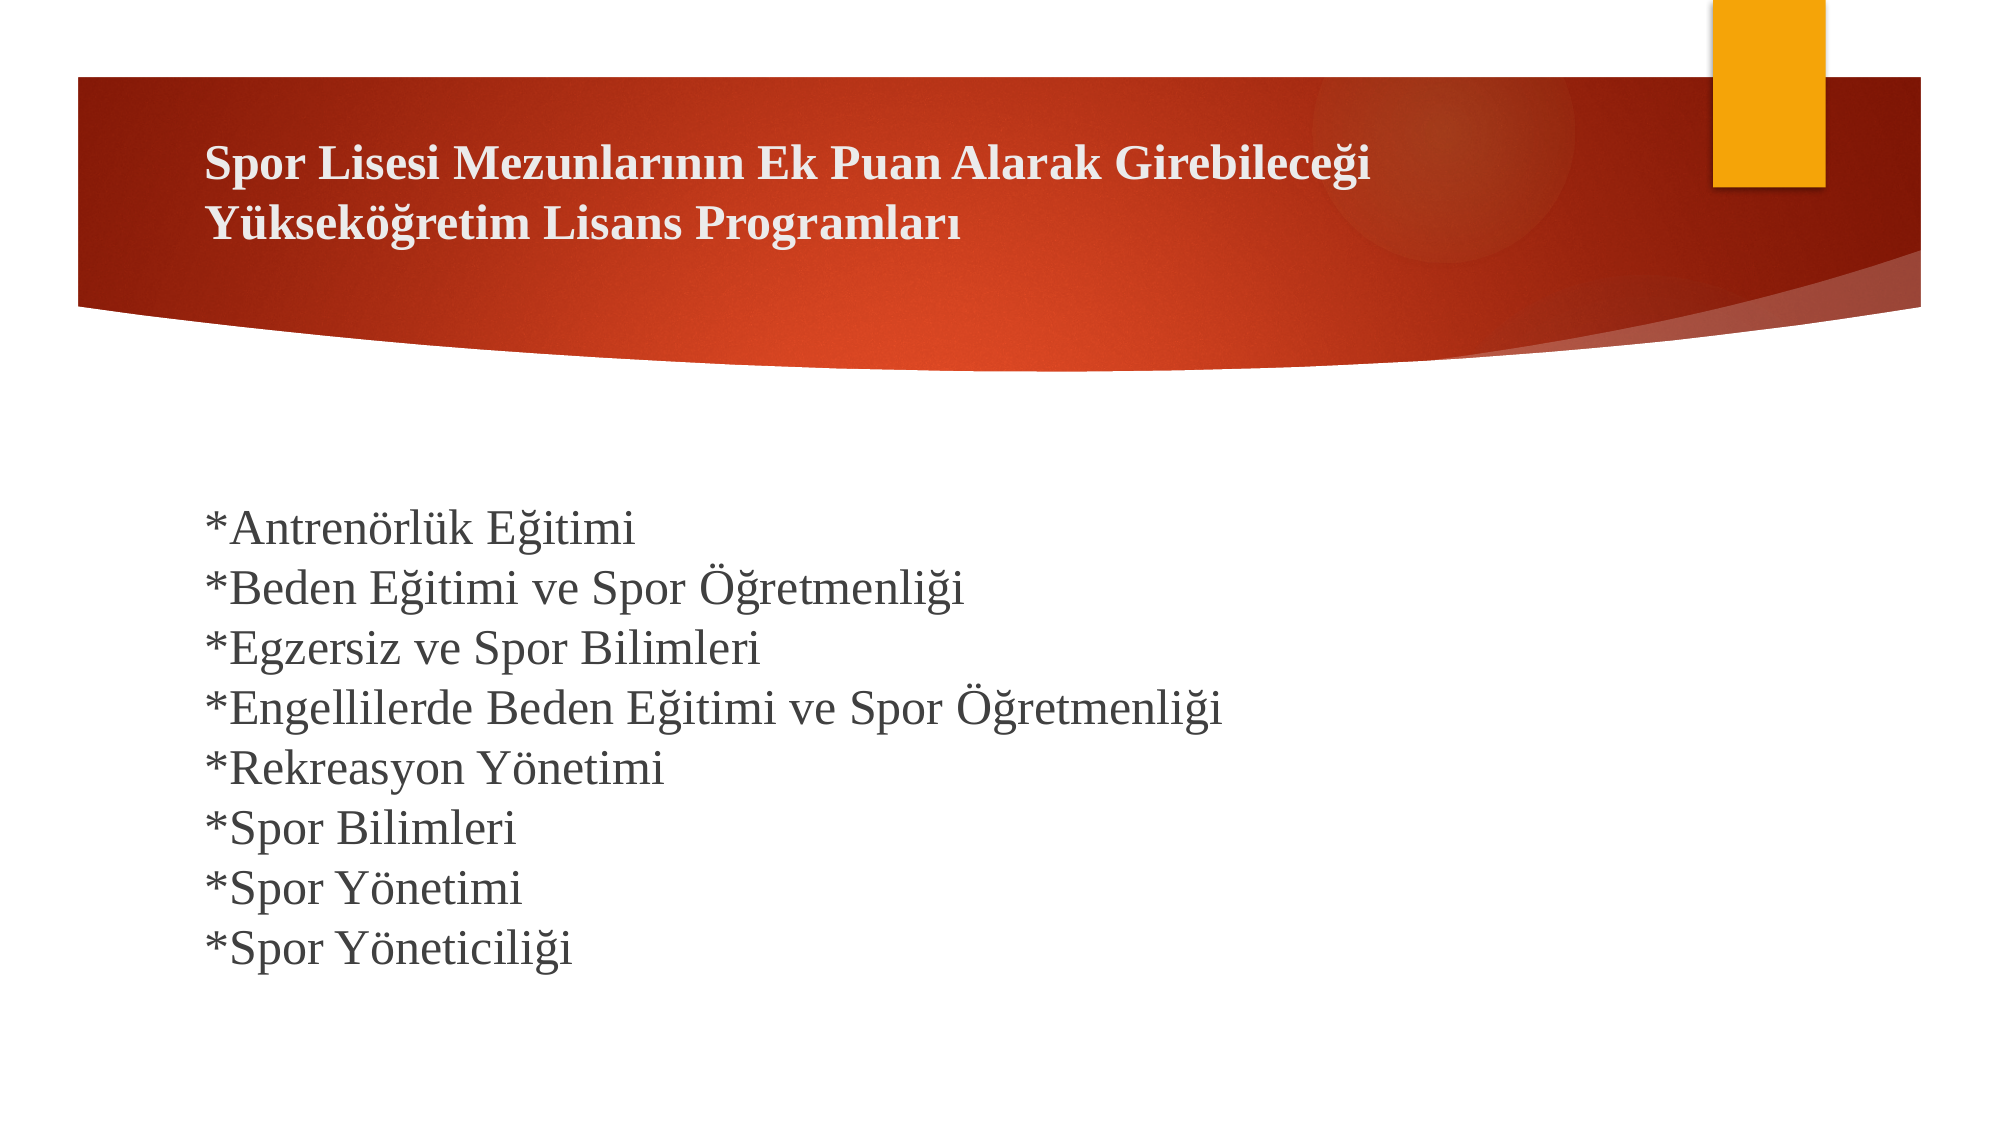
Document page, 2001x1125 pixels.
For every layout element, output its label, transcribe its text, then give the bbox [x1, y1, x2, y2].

title Spor Lisesi Mezunlarının Ek Puan Alarak Girebileceği Yükseköğretim Lisans Programları [189, 174, 1627, 294]
list *Antrenörlük Eğitimi *Beden Eğitimi ve Spor Öğretmenliği *Egzersiz ve Spor Bilimleri *Engellilerde Beden Eğitimi ve Spor Öğretmenliği *Rekreasyon Yönetimi *Spor Bilimleri *Spor Yönetimi *Spor Yöneticiliği [189, 427, 1627, 988]
